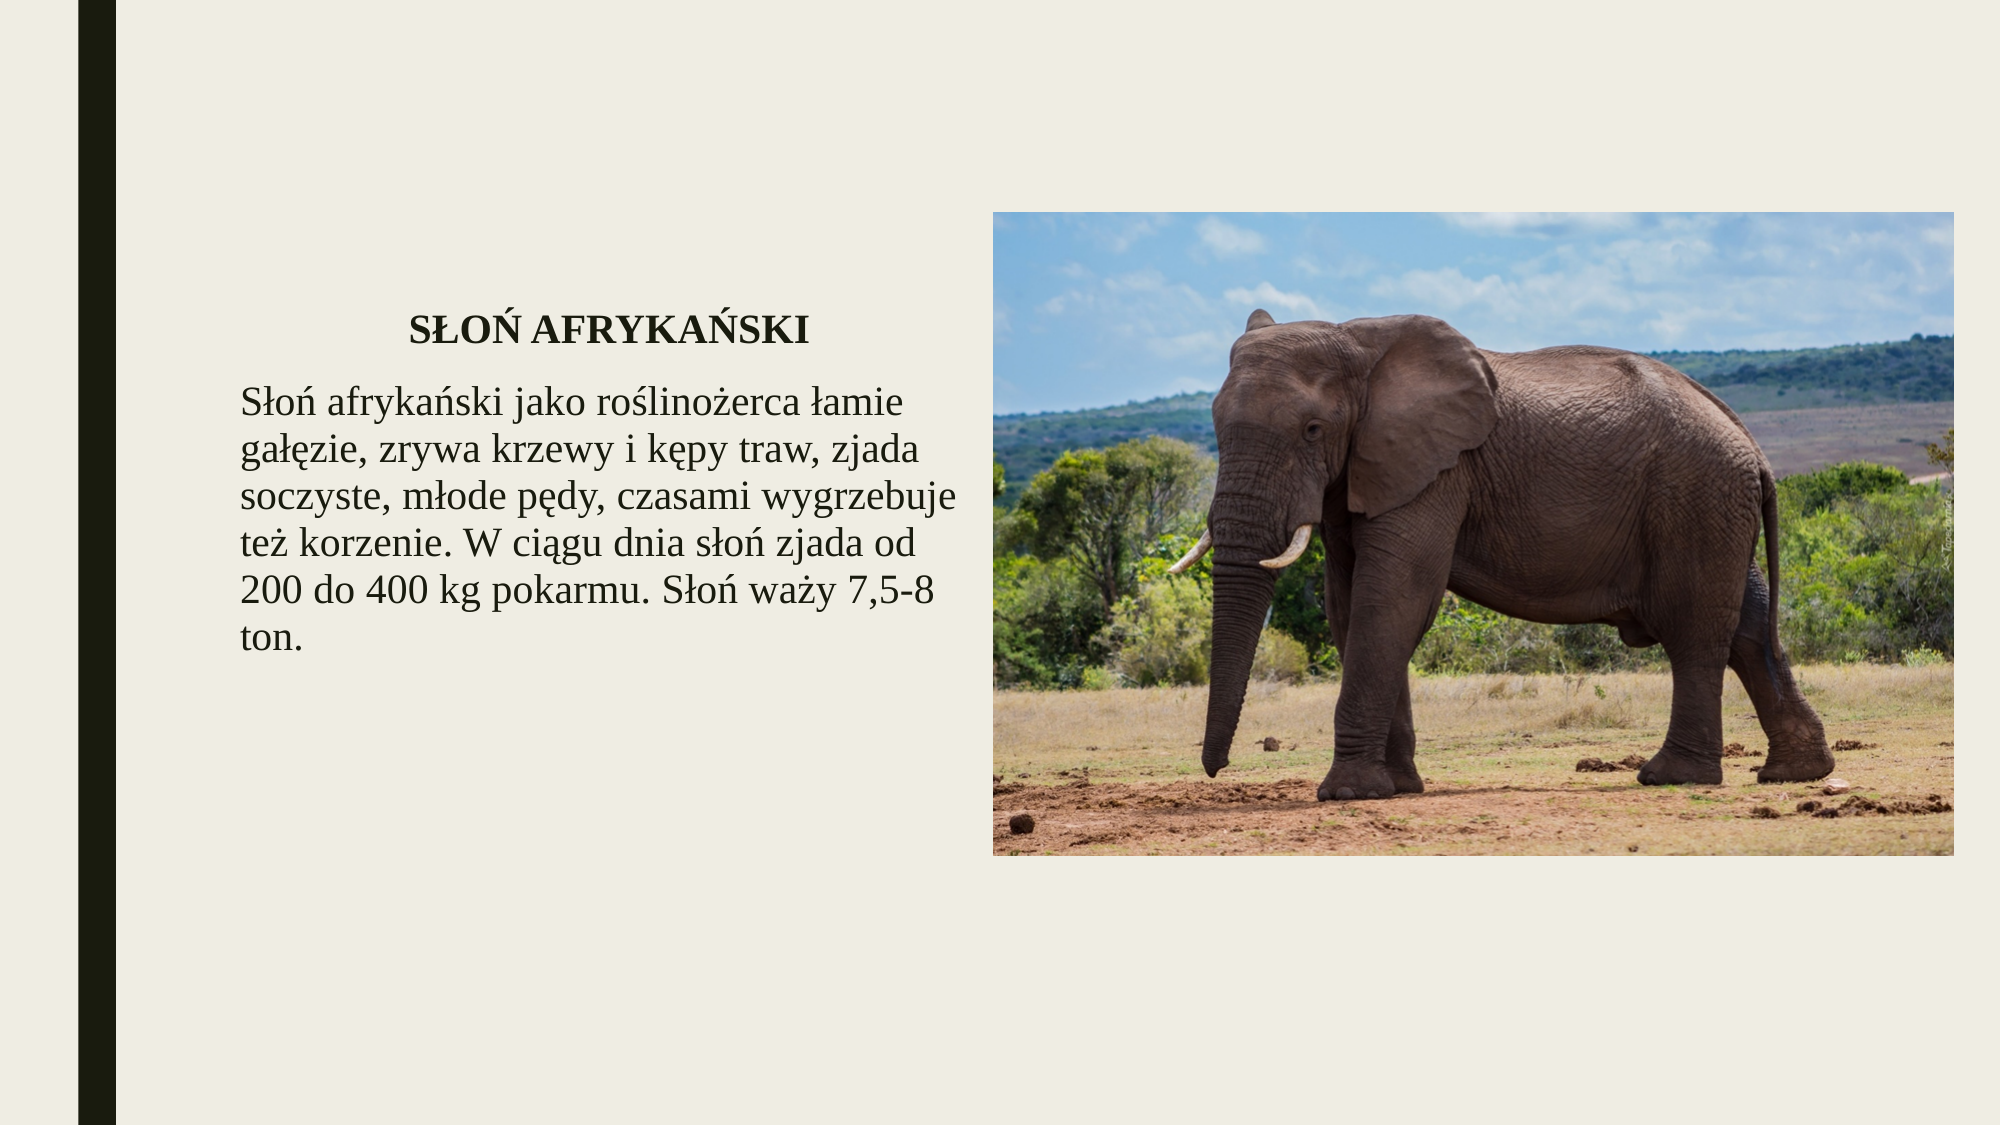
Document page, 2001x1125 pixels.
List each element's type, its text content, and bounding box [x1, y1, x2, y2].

picture [993, 212, 1954, 856]
list SŁOŃ AFRYKAŃSKI Słoń afrykański jako roślinożerca łamie gałęzie, zrywa krzewy i kępy traw, zjada soczyste, młode pędy, czasami wygrzebuje też korzenie. W ciągu dnia słoń zjada od 200 do 400 kg pokarmu. Słoń waży 7,5-8 ton. [225, 298, 993, 771]
